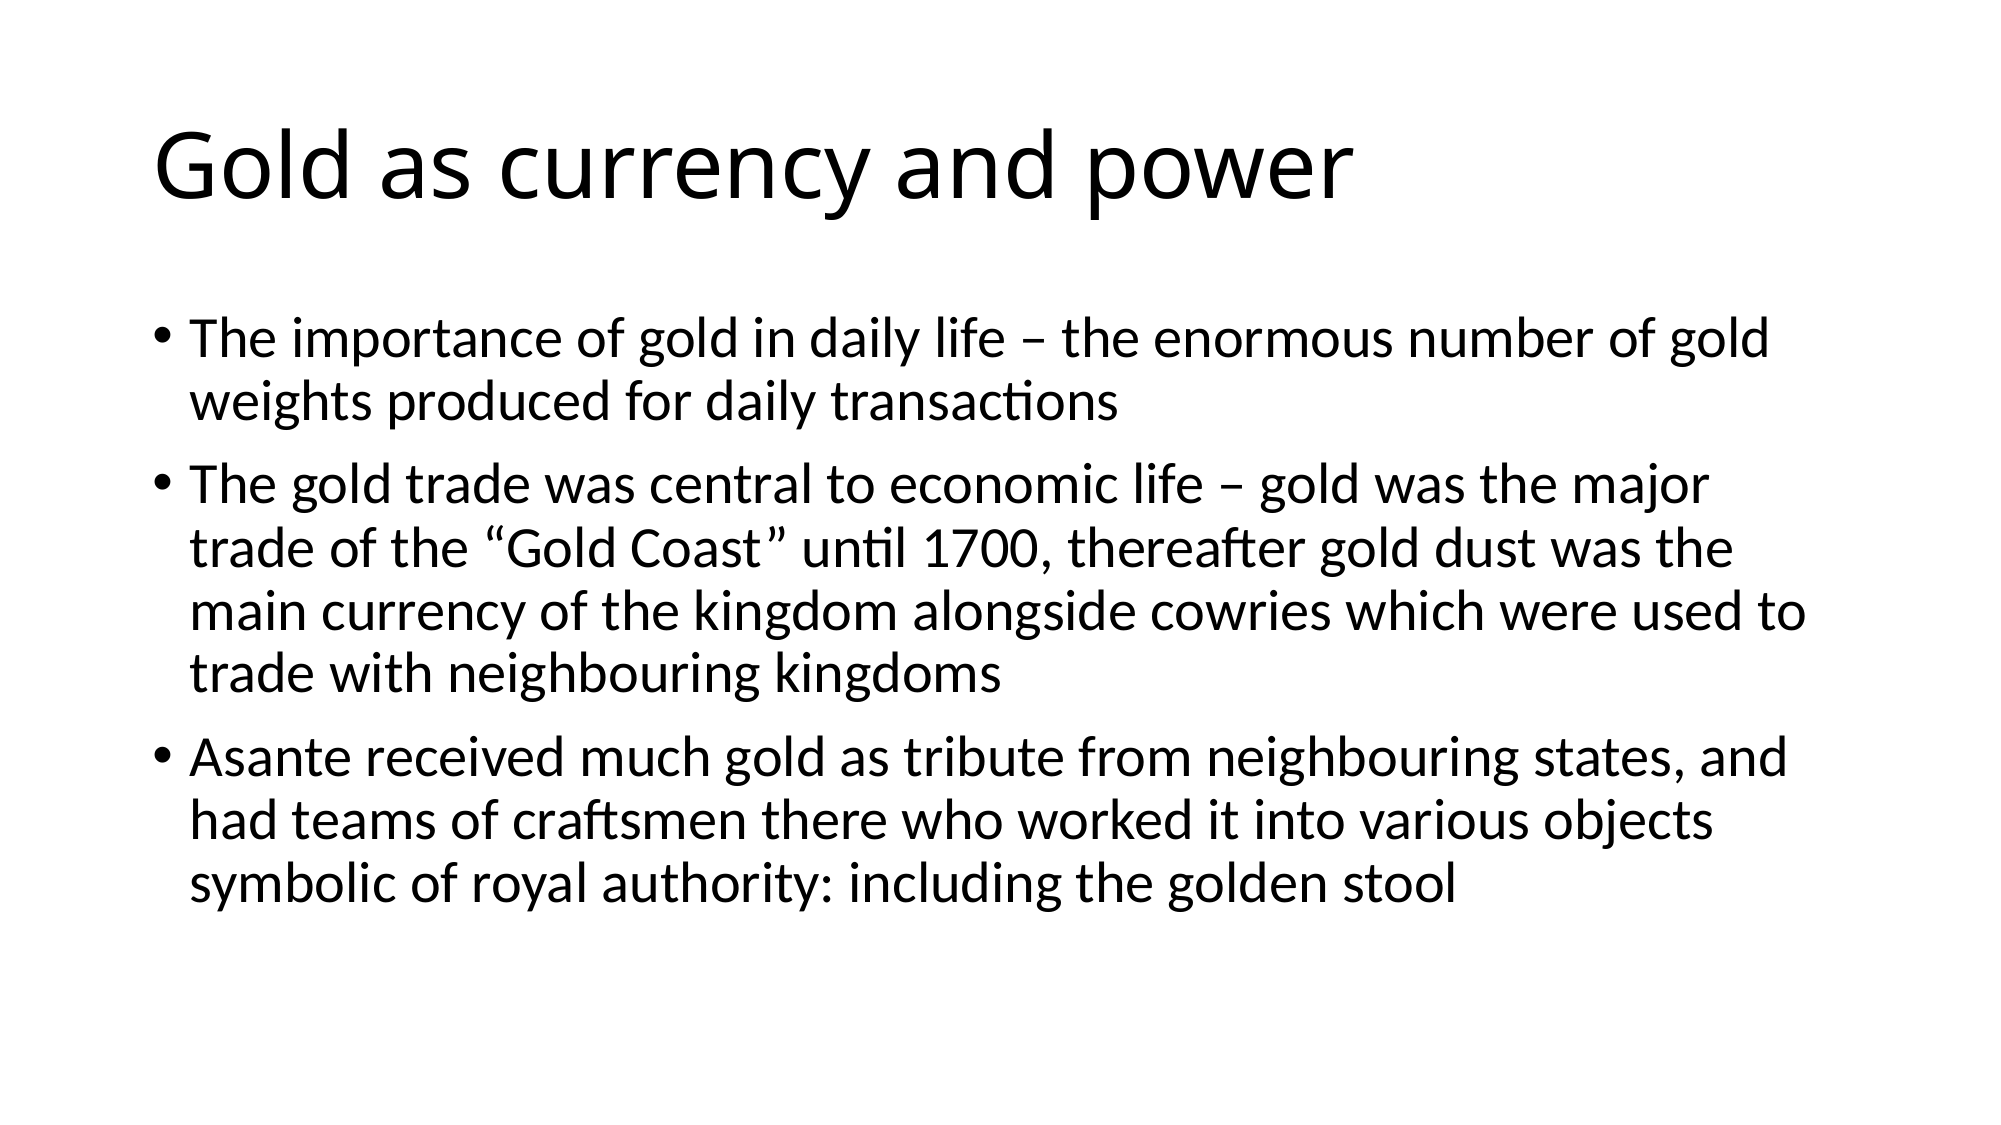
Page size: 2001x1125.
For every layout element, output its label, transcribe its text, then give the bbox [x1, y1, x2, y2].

list The importance of gold in daily life – the enormous number of gold weights produced for daily transactions The gold trade was central to economic life – gold was the major trade of the “Gold Coast” until 1700, thereafter gold dust was the main currency of the kingdom alongside cowries which were used to trade with neighbouring kingdoms Asante received much gold as tribute from neighbouring states, and had teams of craftsmen there who worked it into various objects symbolic of royal authority: including the golden stool [137, 299, 1863, 1014]
title Gold as currency and power [137, 59, 1863, 278]
